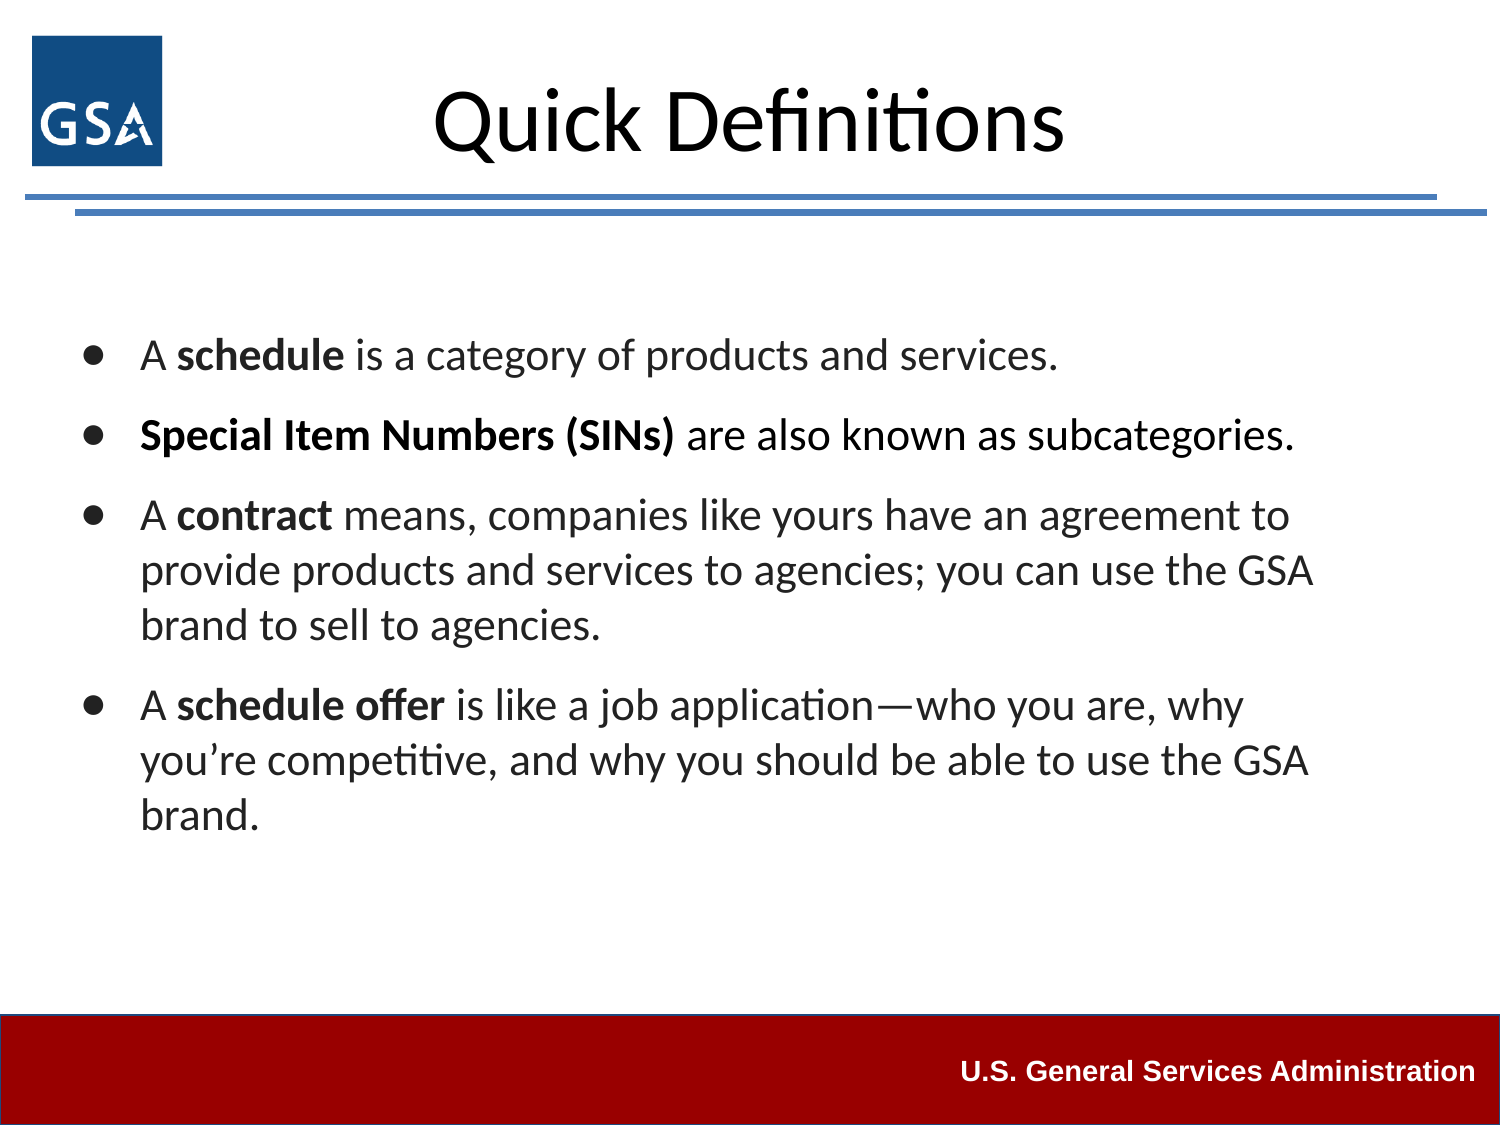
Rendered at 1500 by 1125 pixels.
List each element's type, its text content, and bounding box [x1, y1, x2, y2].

text_box A schedule is a category of products and services. Special Item Numbers (SINs) are also known as subcategories. A contract means, companies like yours have an agreement to provide products and services to agencies; you can use the GSA brand to sell to agencies. A schedule offer is like a job application—who you are, why you’re competitive, and why you should be able to use the GSA brand. [49, 247, 1386, 1010]
title Quick Definitions [75, 45, 1425, 233]
picture [0, 0, 196, 200]
